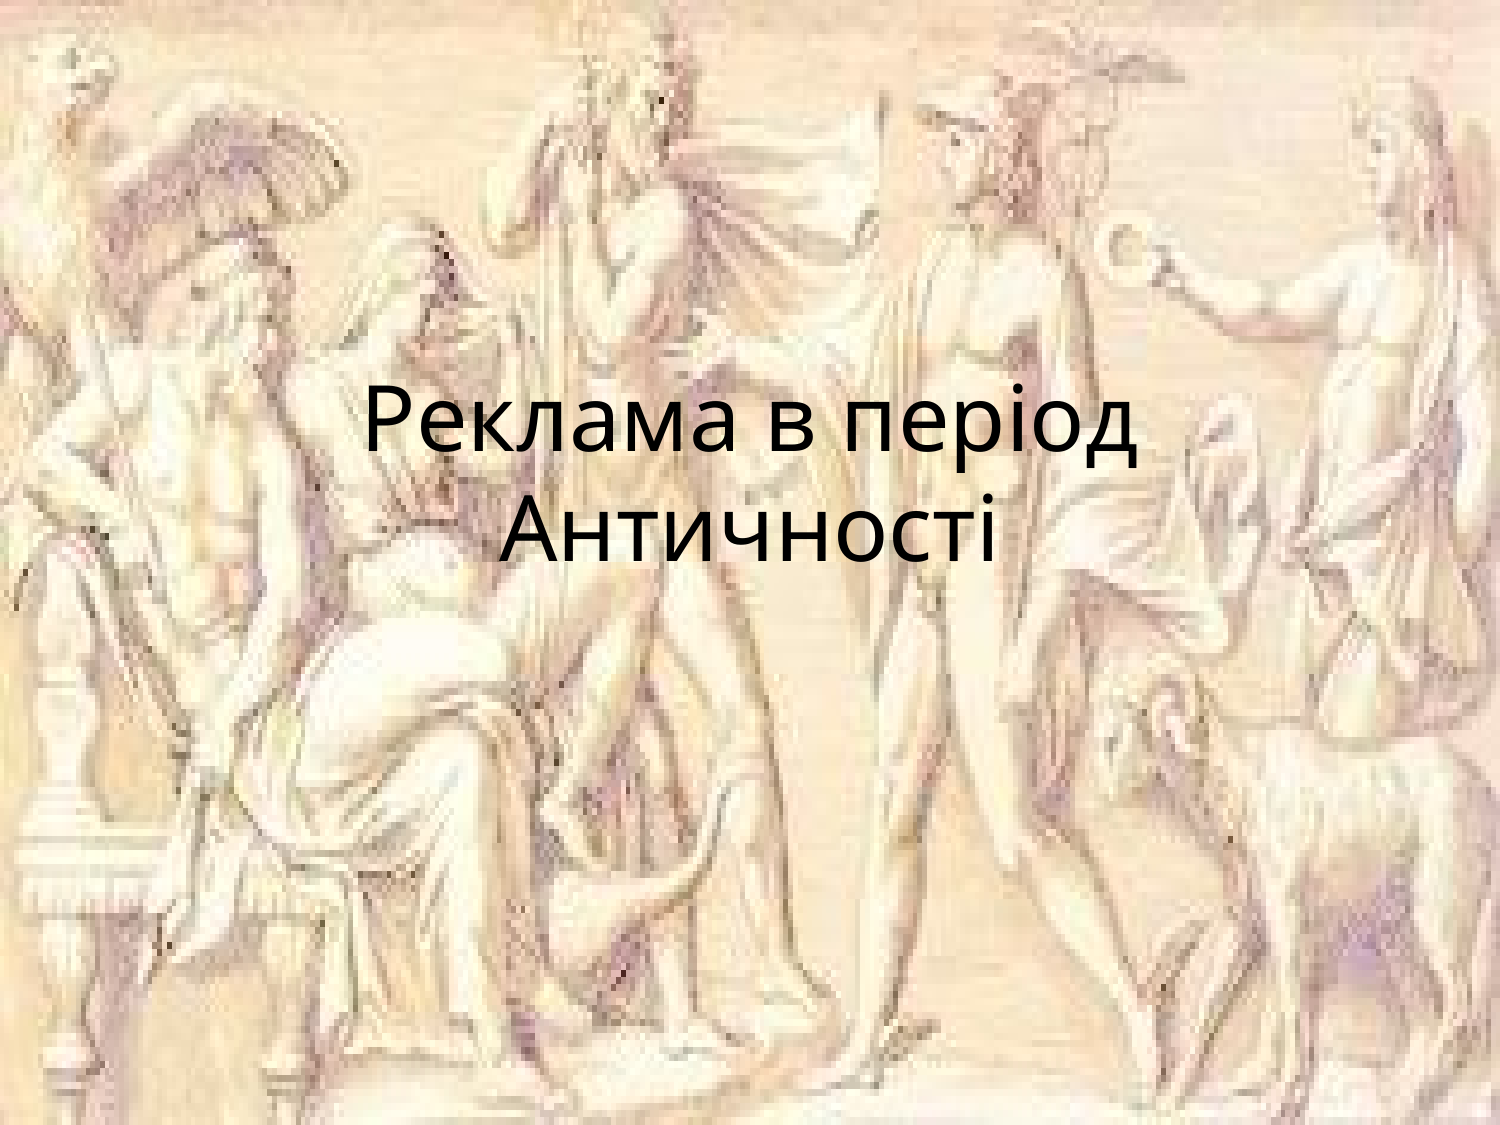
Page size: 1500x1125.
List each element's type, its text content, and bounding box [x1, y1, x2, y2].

title Реклама в період Античності [112, 349, 1388, 591]
picture [0, 0, 1500, 1125]
